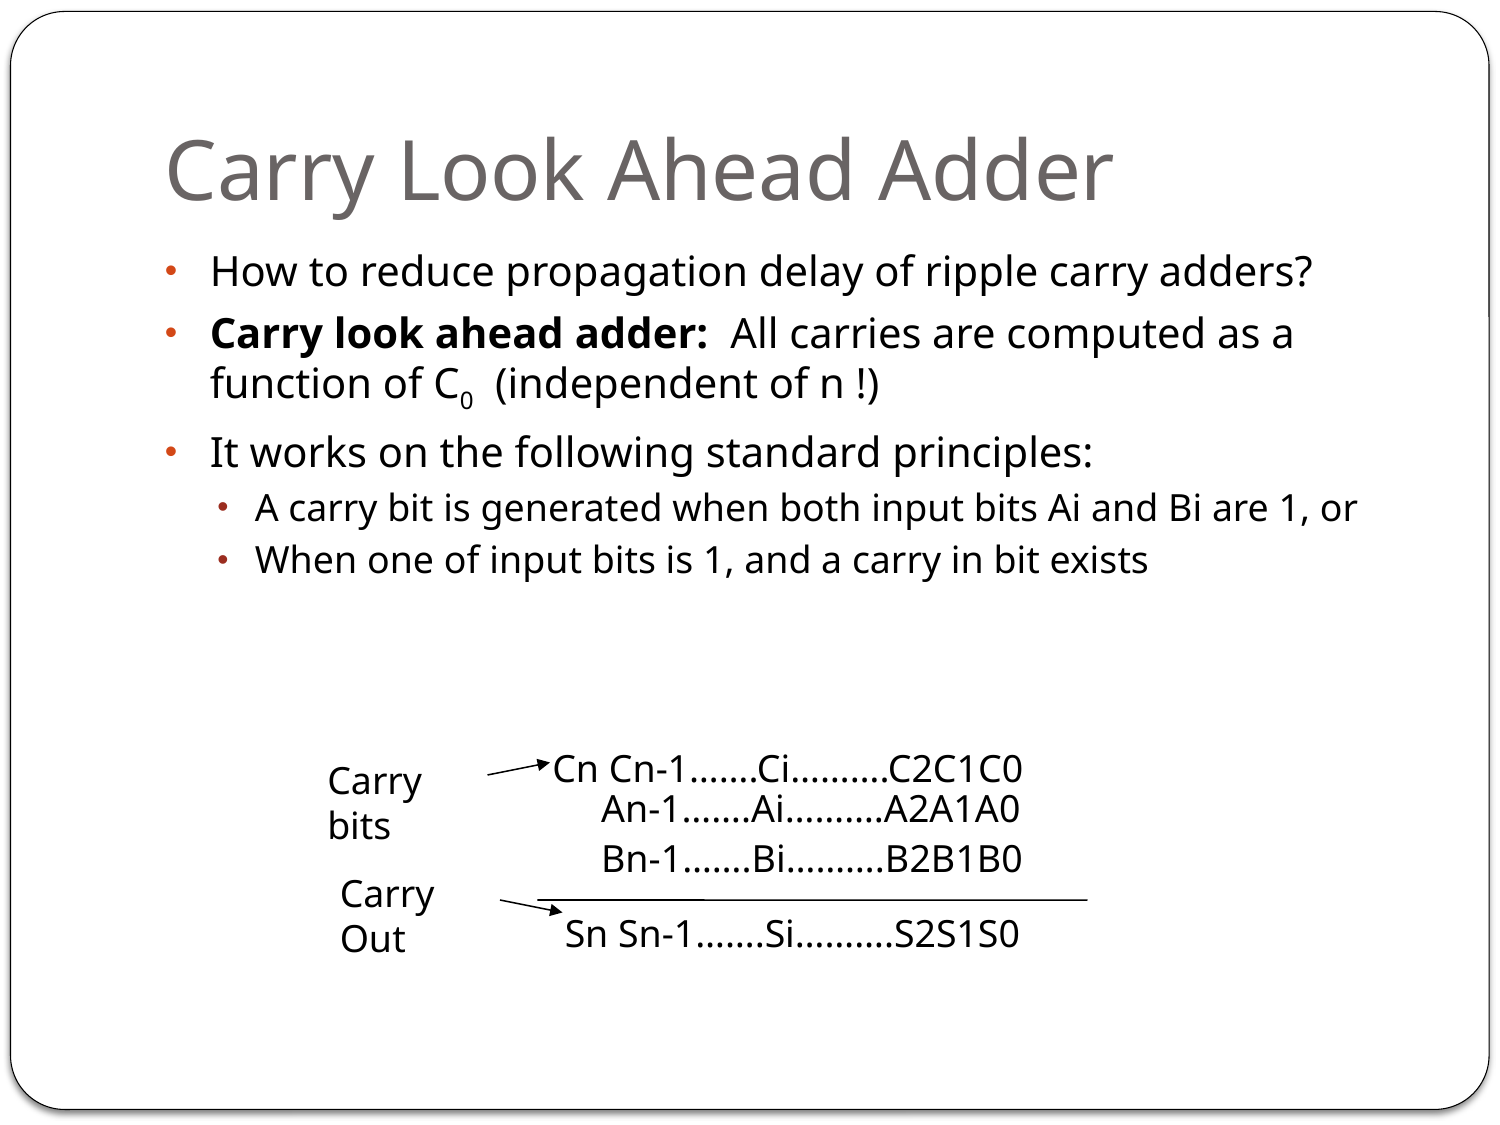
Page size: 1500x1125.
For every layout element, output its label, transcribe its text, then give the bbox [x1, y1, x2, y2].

text_box [525, 903, 563, 917]
title Carry Look Ahead Adder [150, 45, 1425, 233]
text_box Carry bits [312, 749, 500, 855]
text_box Sn Sn-1…….Si……….S2S1S0 [549, 902, 1113, 963]
text_box Cn Cn-1…….Ci……….C2C1C0 [537, 737, 1100, 777]
text_box An-1…….Ai……….A2A1A0 [537, 777, 1100, 827]
text_box Bn-1…….Bi……….B2B1B0 [537, 827, 1100, 888]
text_box Carry Out [324, 862, 525, 968]
list How to reduce propagation delay of ripple carry adders? Carry look ahead adder: All carries are computed as a function of C0 (independent of n !) It works on the following standard principles: A carry bit is generated when both input bits Ai and Bi are 1, or When one of input bits is 1, and a carry in bit exists [150, 237, 1425, 988]
text_box [500, 758, 550, 773]
